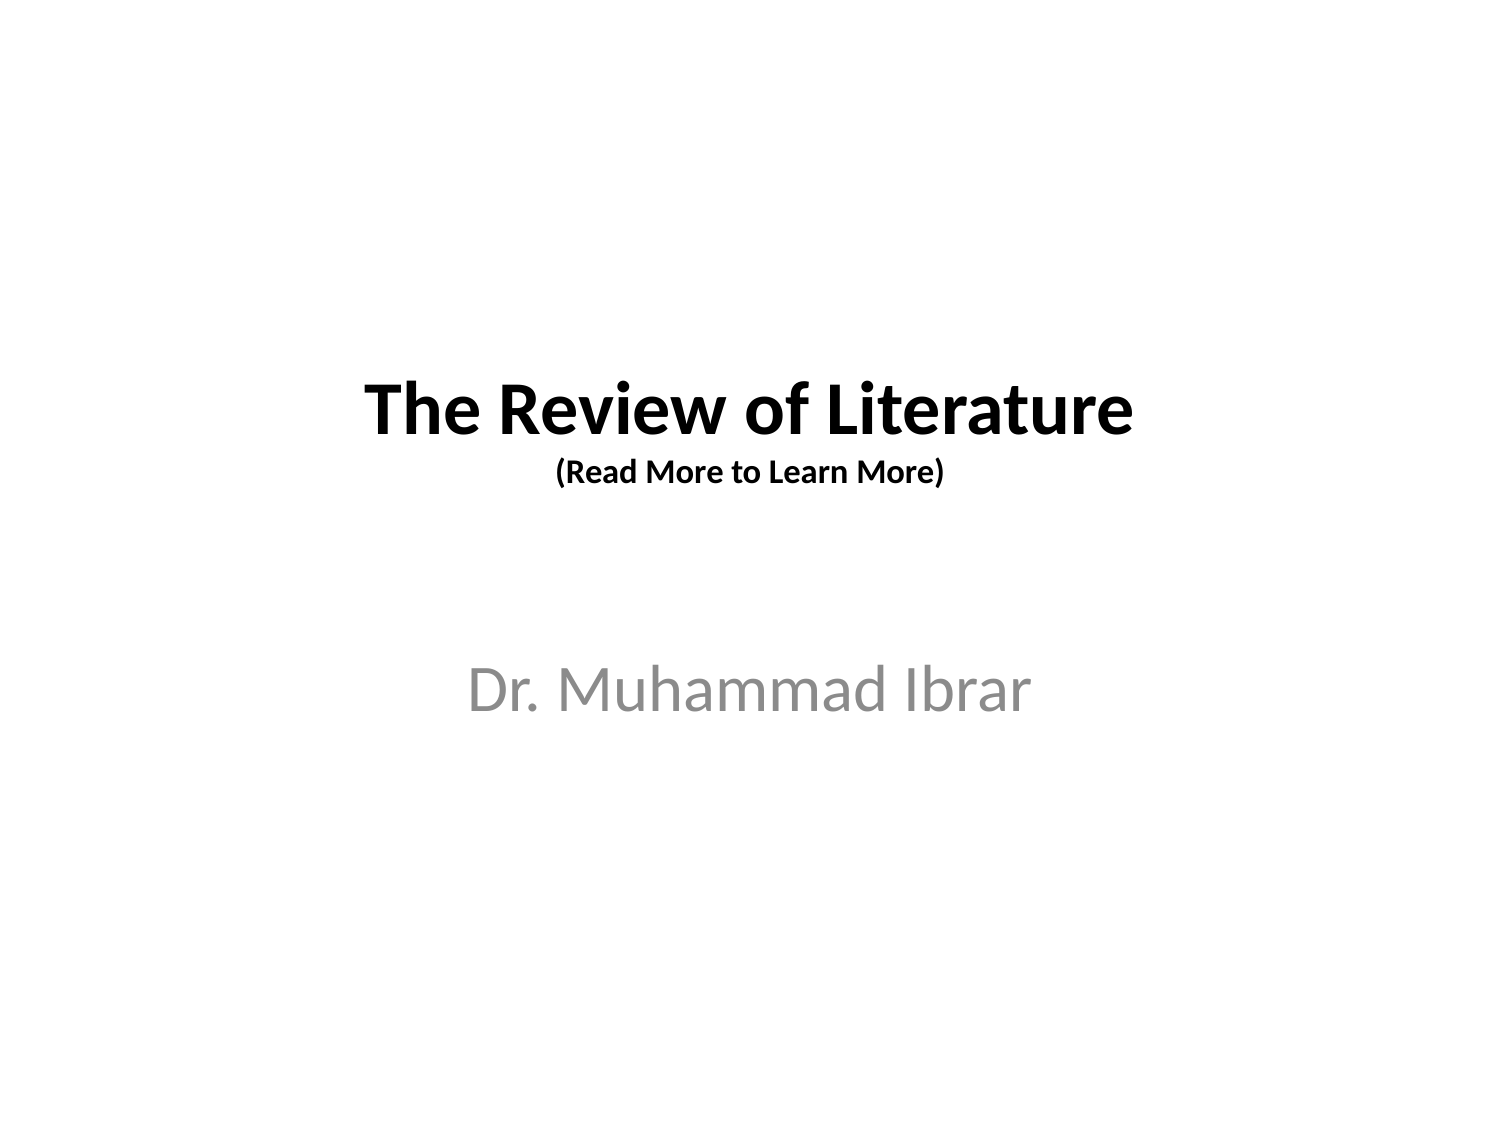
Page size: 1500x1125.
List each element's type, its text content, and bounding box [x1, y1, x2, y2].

subtitle Dr. Muhammad Ibrar [225, 637, 1275, 925]
title The Review of Literature (Read More to Learn More) [112, 349, 1388, 591]
